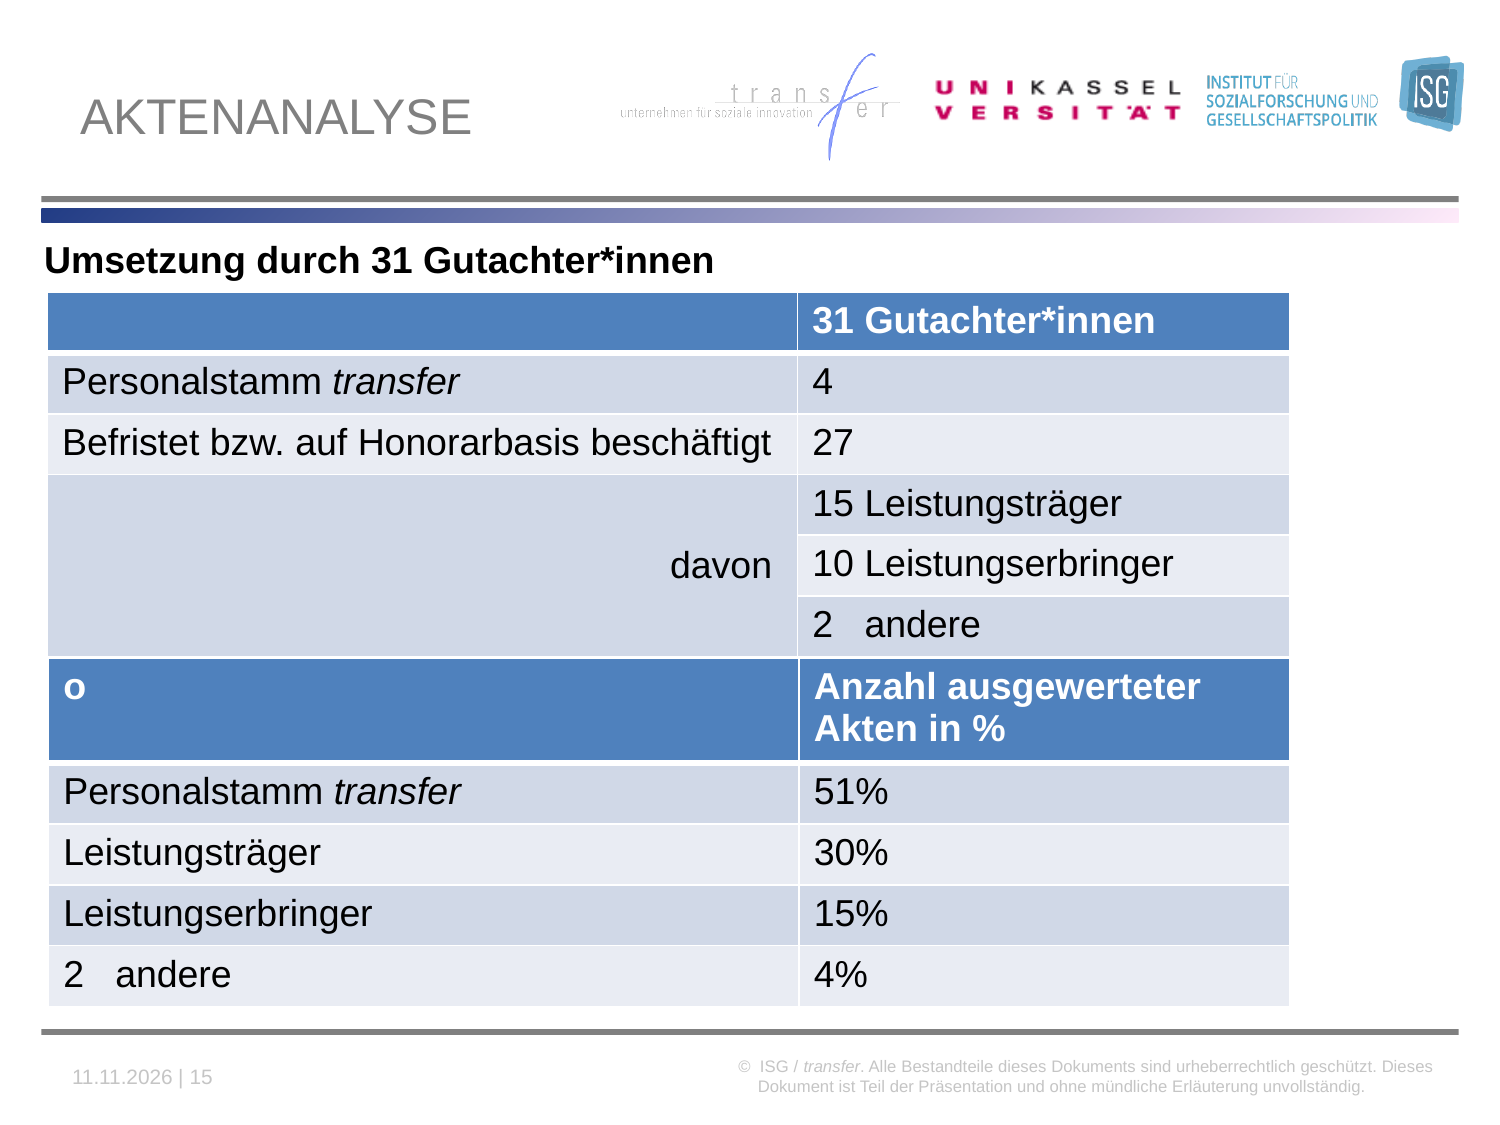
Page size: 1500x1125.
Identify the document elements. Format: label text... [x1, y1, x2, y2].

table_cell 27 [798, 415, 1289, 474]
table_cell Personalstamm transfer [49, 766, 798, 823]
table_cell Leistungsträger [49, 825, 798, 884]
table_cell Leistungserbringer [49, 886, 798, 945]
table_cell 2 andere [798, 597, 1289, 656]
table_cell Personalstamm transfer [48, 356, 797, 413]
picture [987, 66, 1247, 136]
table_cell 2 andere [49, 946, 798, 1006]
table_cell davon [48, 475, 797, 656]
table_cell 51% [800, 766, 1289, 823]
table_cell 15% [800, 886, 1289, 945]
table_cell 15 Leistungsträger [798, 475, 1289, 534]
table_header [48, 293, 797, 350]
table_cell 4 [798, 356, 1289, 413]
table_header 31 Gutachter*innen [798, 293, 1289, 350]
text_box Umsetzung durch 31 Gutachter*innen [29, 223, 1444, 289]
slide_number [41, 1045, 244, 1106]
table_header o [49, 659, 798, 760]
table_header Anzahl ausgewerteter Akten in % [800, 659, 1289, 760]
table_cell Befristet bzw. auf Honorarbasis beschäftigt [48, 415, 797, 474]
table_cell 30% [800, 825, 1289, 884]
title Aktenanalyse [64, 45, 987, 185]
footer © ISG / transfer. Alle Bestandteile dieses Dokuments sind urheberrechtlich geschützt. Dieses Dokument ist Teil der Präsentation und ohne mündliche Erläuterung unvollständig. [723, 1045, 1456, 1106]
table_cell 10 Leistungserbringer [798, 536, 1289, 595]
table_cell 4% [800, 946, 1289, 1006]
